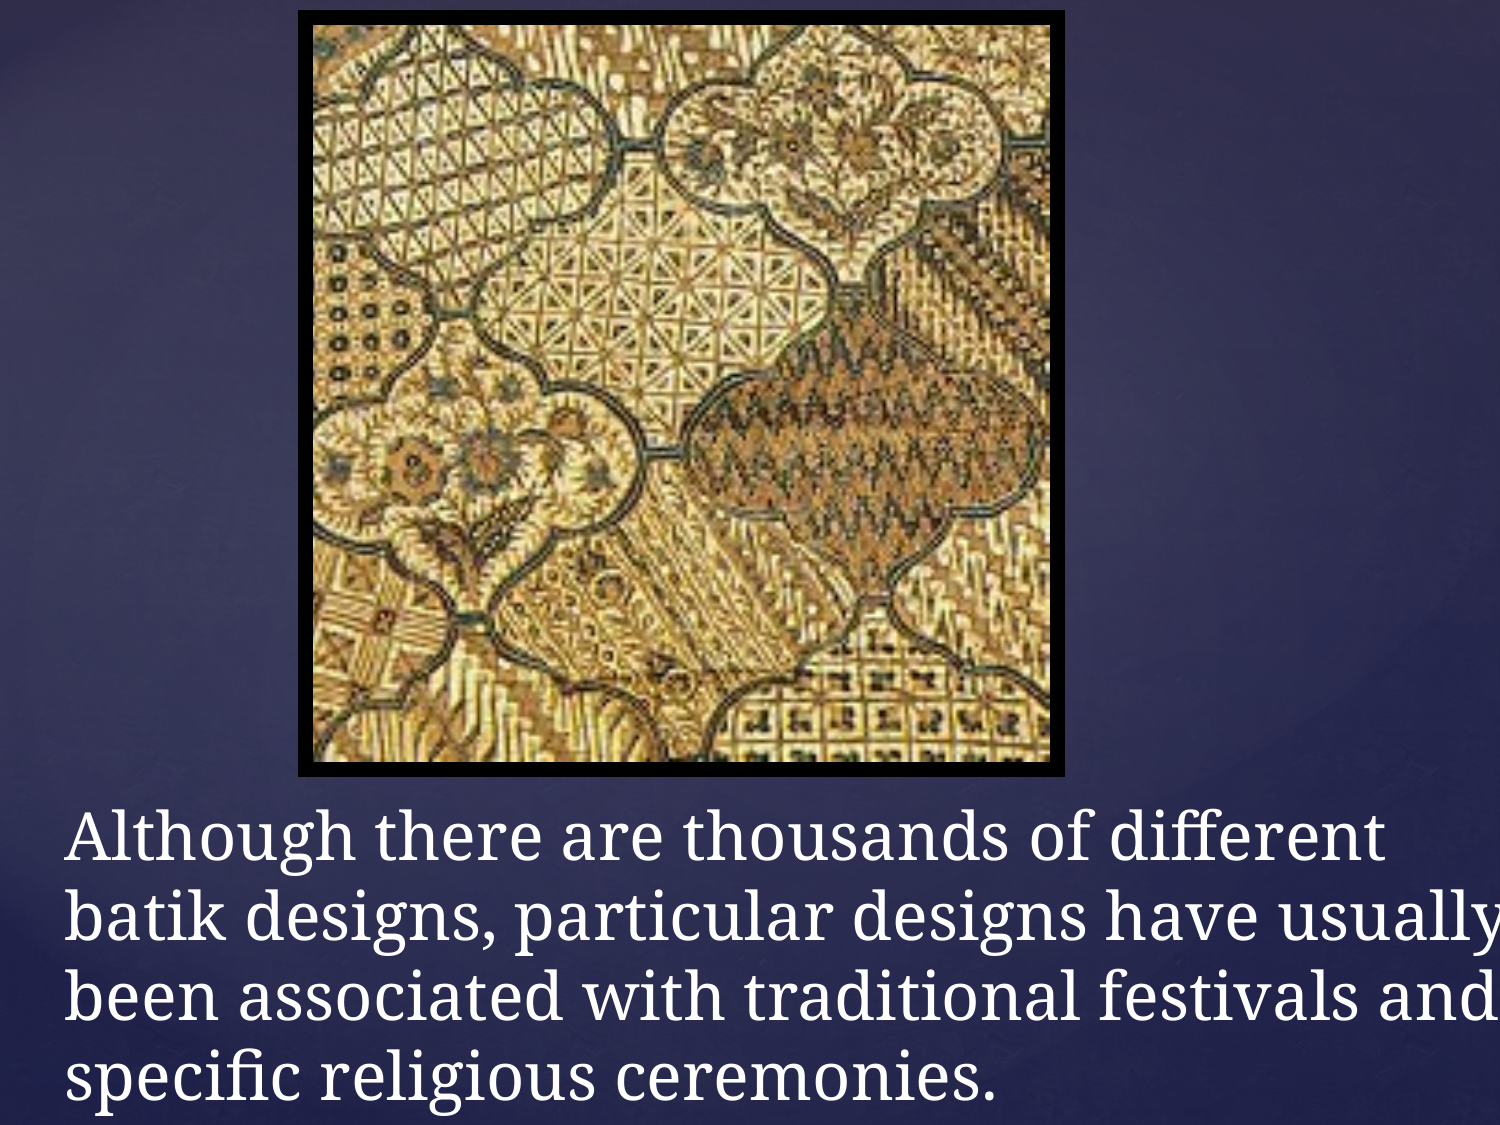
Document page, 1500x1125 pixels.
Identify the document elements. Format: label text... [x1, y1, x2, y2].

text_box Although there are thousands of different batik designs, particular designs have usually been associated with traditional festivals and specific religious ceremonies. [50, 786, 1500, 1122]
picture [311, 24, 1051, 763]
